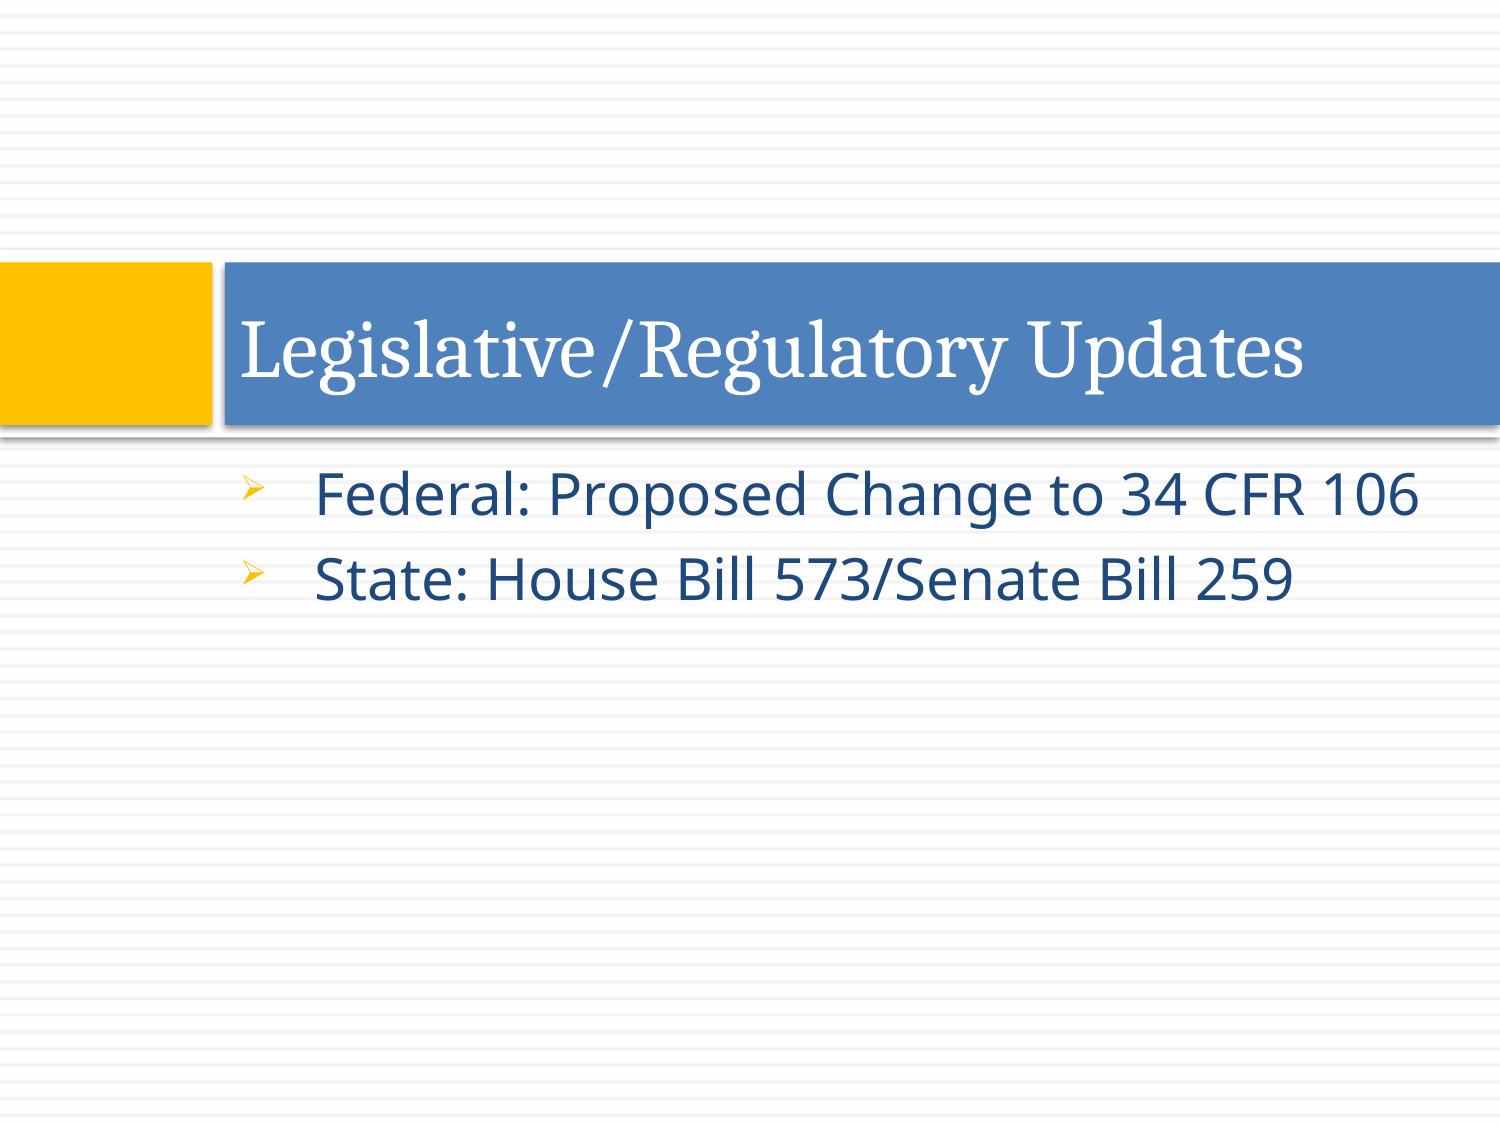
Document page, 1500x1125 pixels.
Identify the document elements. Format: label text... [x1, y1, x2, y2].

list Federal: Proposed Change to 34 CFR 106 State: House Bill 573/Senate Bill 259 [225, 450, 1500, 725]
title Legislative/Regulatory Updates [225, 262, 1475, 425]
